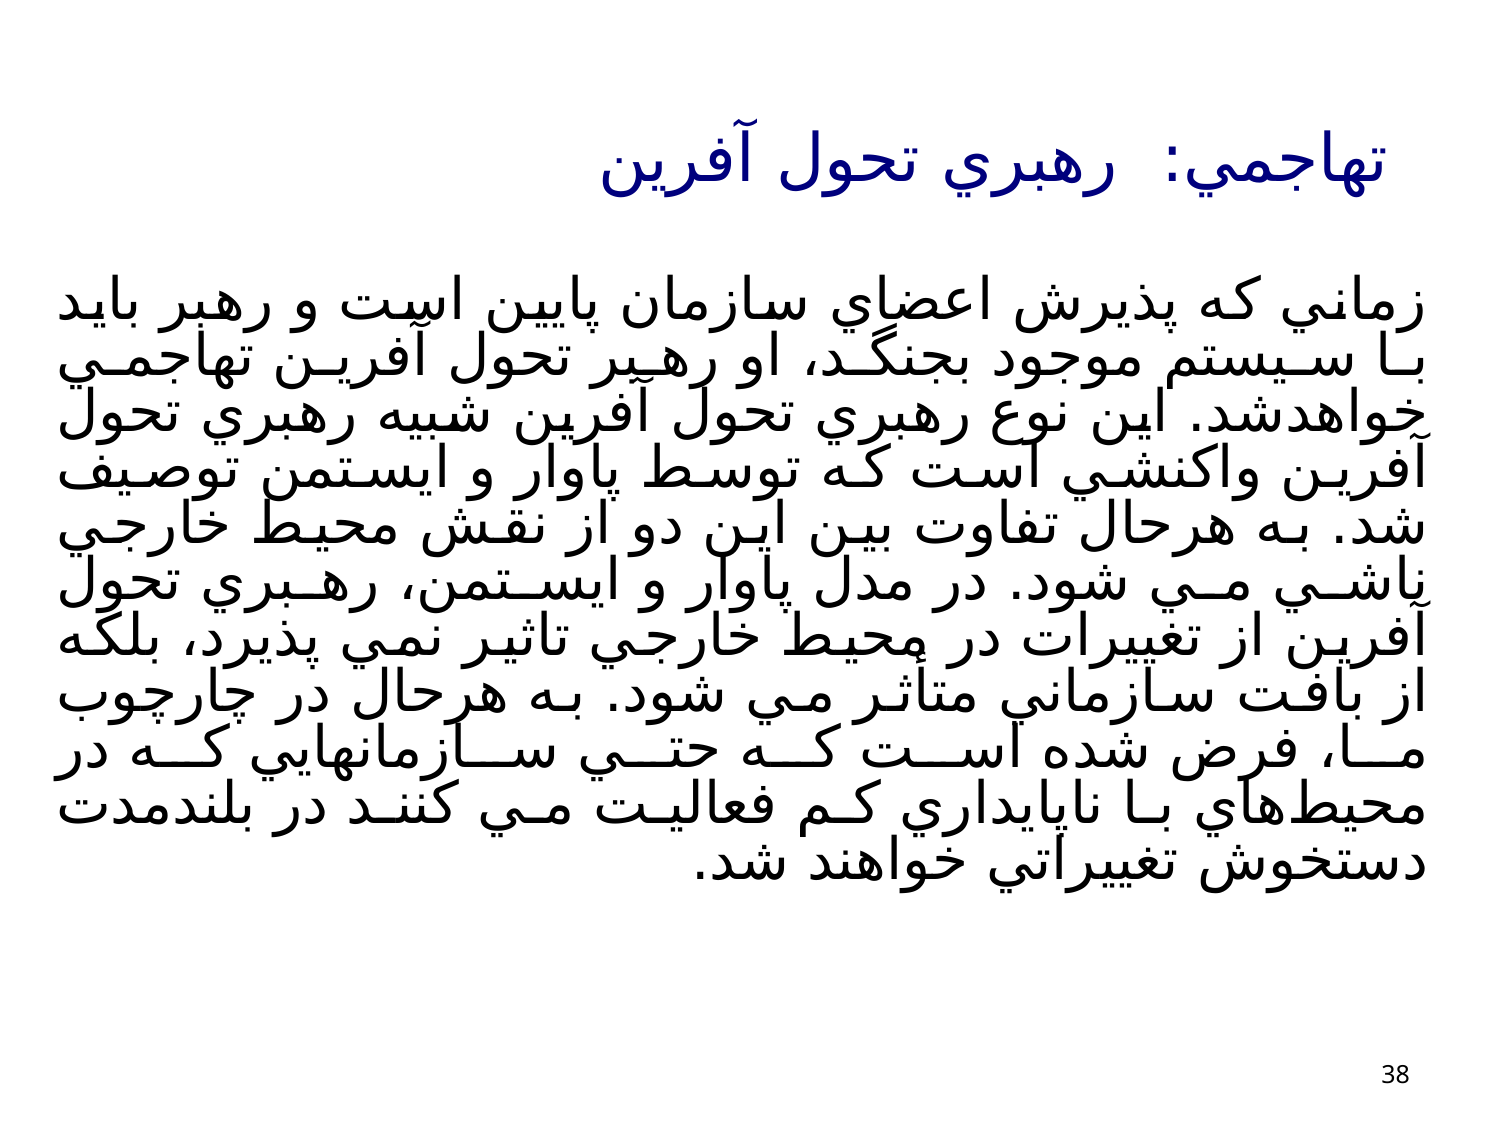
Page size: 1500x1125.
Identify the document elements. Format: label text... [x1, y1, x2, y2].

list زماني كه پذيرش اعضاي سازمان پايين است و رهبر بايد با سيستم موجود بجنگد، او رهبر تحول آفرين تهاجمي خواهدشد. اين نوع رهبري تحول آفرين شبيه رهبري تحول آفرين واكنشي است كه توسط پاوار و ايستمن توصيف شد. به هرحال تفاوت بين اين دو از نقش محيط خارجي ناشي مي شود. در مدل پاوار و ايستمن، رهبري تحول آفرين از تغييرات در محيط خارجي تاثير نمي پذيرد، بلكه از بافت سازماني متأثر مي شود. به هرحال در چارچوب ما، فرض شده است كه حتي سازمانهايي كه در محيط‌هاي با ناپايداري كم فعاليت مي كنند در بلندمدت دستخوش تغييراتي خواهند شد. [41, 267, 1500, 1067]
title تهاجمي: رهبري تحول آفرين [53, 42, 1425, 267]
slide_number 38 [1074, 1067, 1426, 1101]
